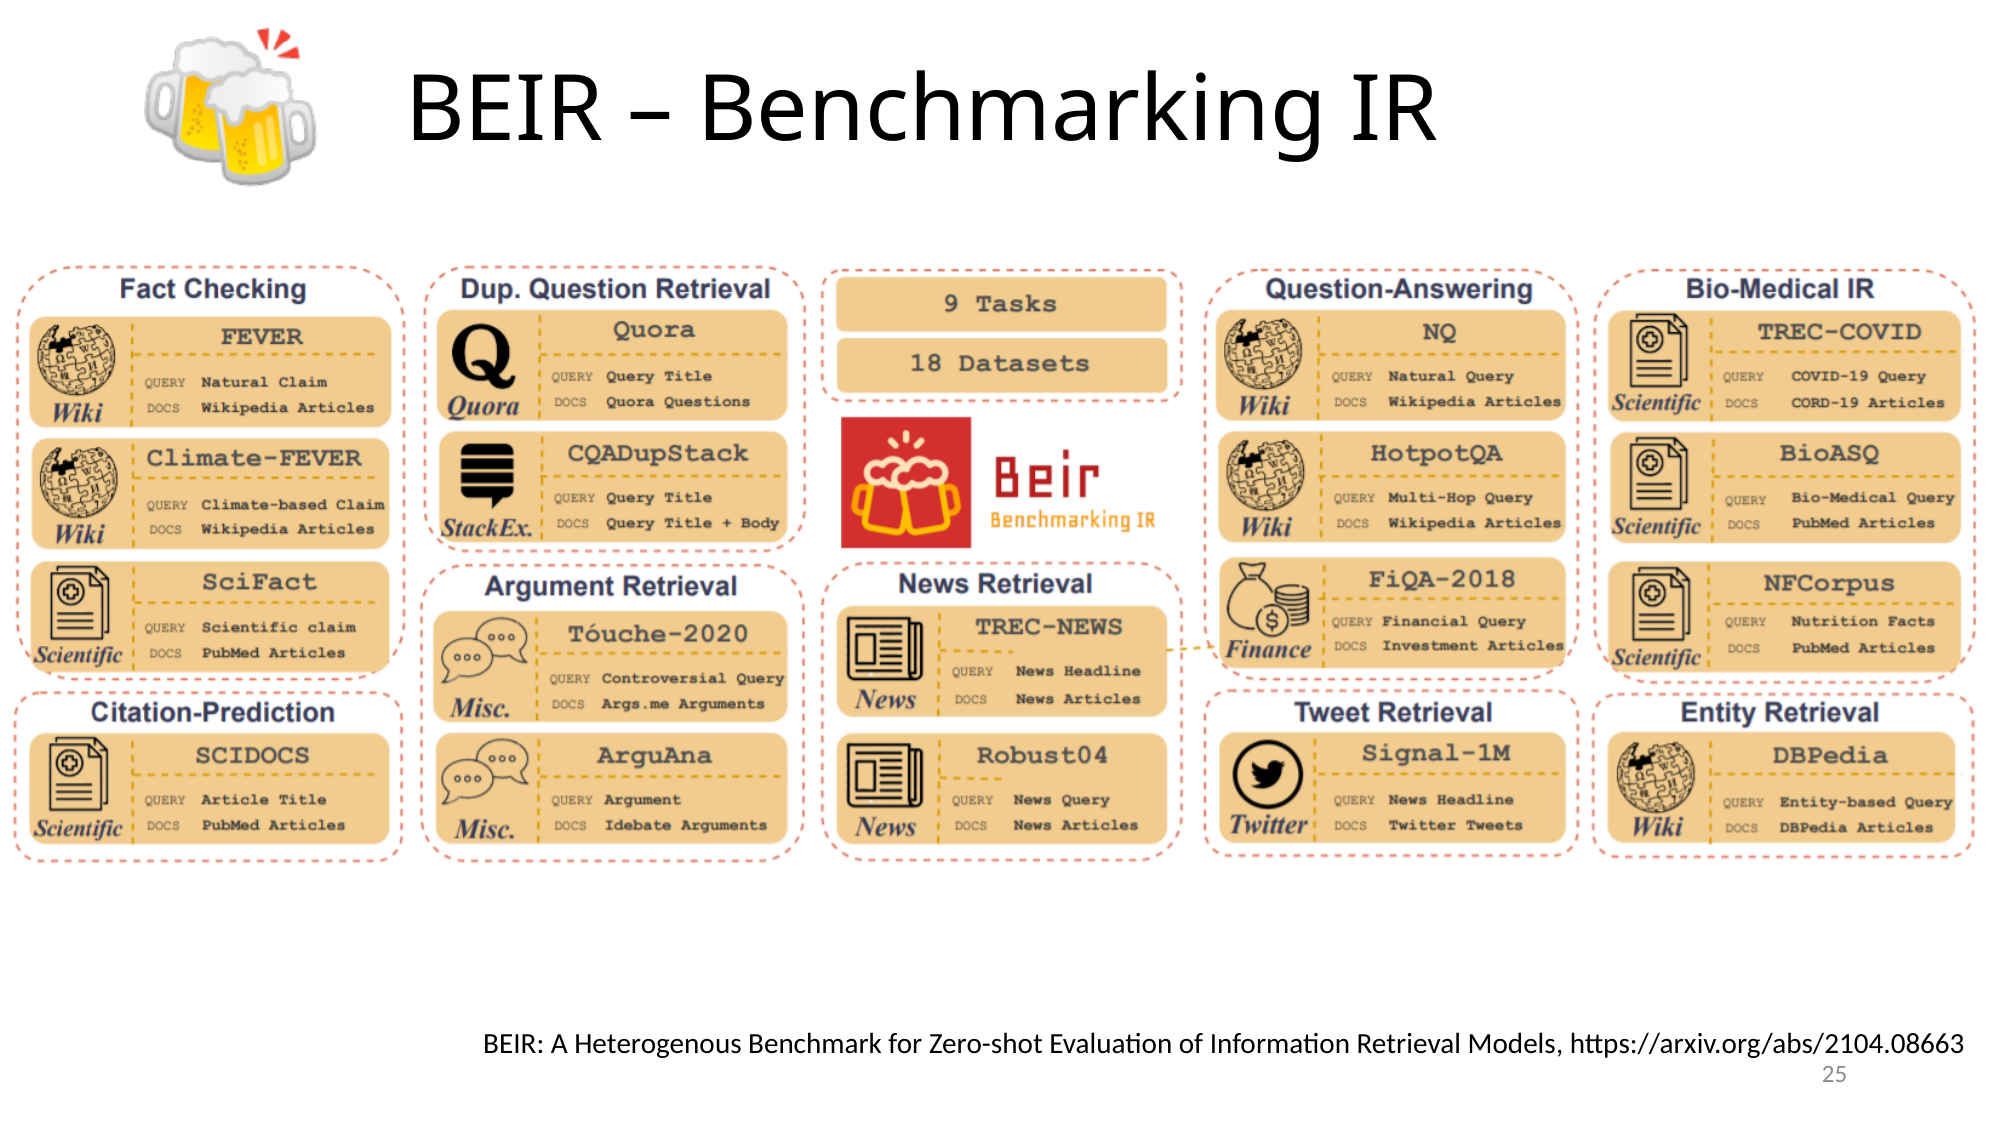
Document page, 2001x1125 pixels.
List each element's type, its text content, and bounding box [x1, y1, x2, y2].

text_box BEIR: A Heterogenous Benchmark for Zero-shot Evaluation of Information Retrieval Models, https://arxiv.org/abs/2104.08663 [468, 1017, 1981, 1068]
slide_number 25 [1412, 1042, 1863, 1103]
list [99, 2, 333, 220]
picture [0, 252, 2000, 873]
title BEIR – Benchmarking IR [390, 2, 1863, 220]
